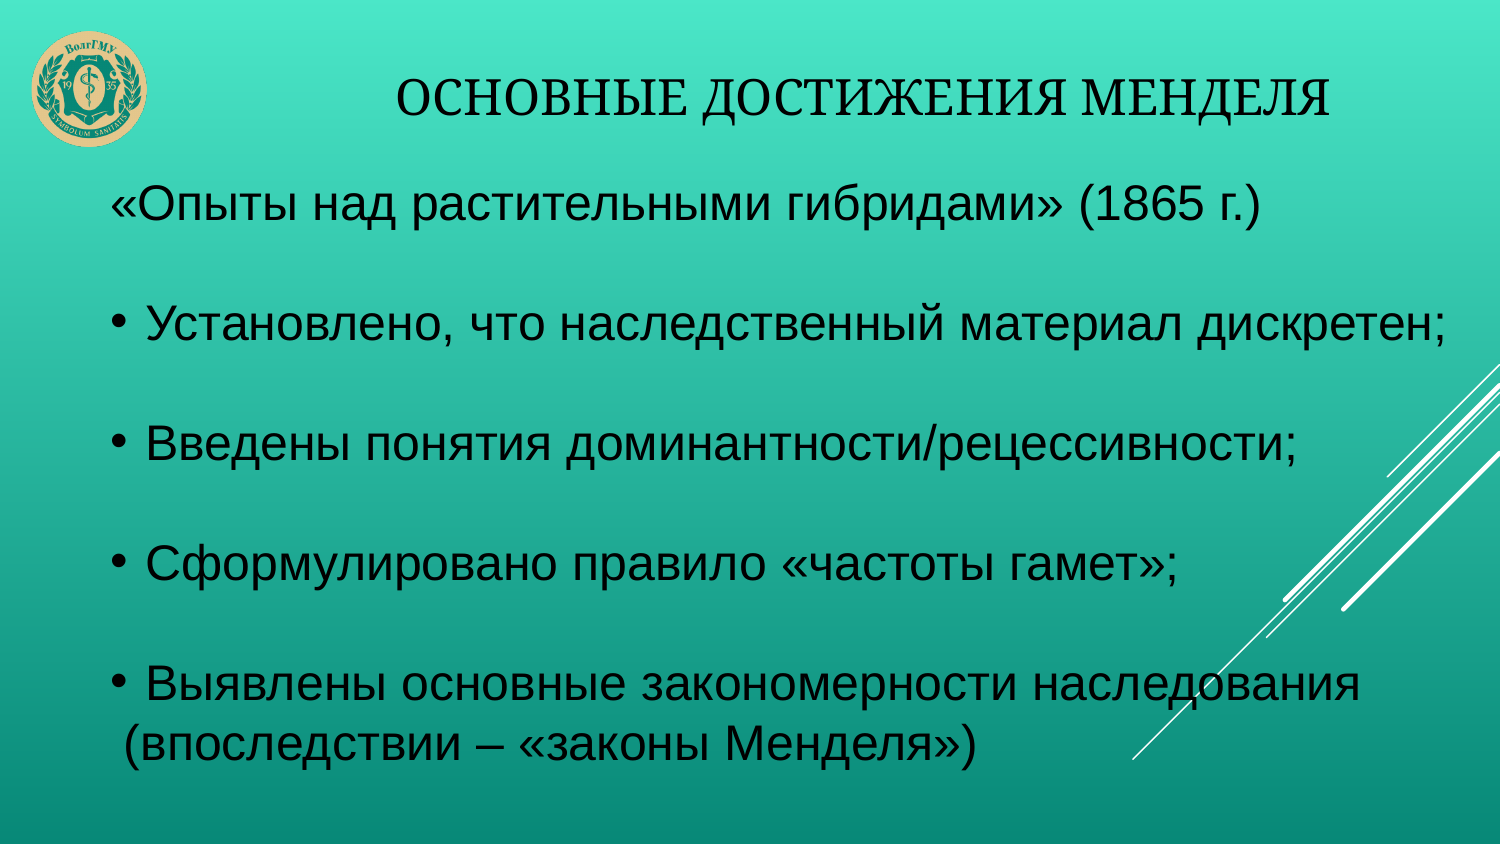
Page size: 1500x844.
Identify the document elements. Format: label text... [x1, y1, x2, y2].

picture [31, 31, 151, 147]
text_box «Опыты над растительными гибридами» (1865 г.) Установлено, что наследственный материал дискретен; Введены понятия доминантности/рецессивности; Сформулировано правило «частоты гамет»; Выявлены основные закономерности наследования (впоследствии – «законы Менделя») [95, 163, 1463, 778]
title Основные достижения Менделя [338, 37, 1389, 154]
